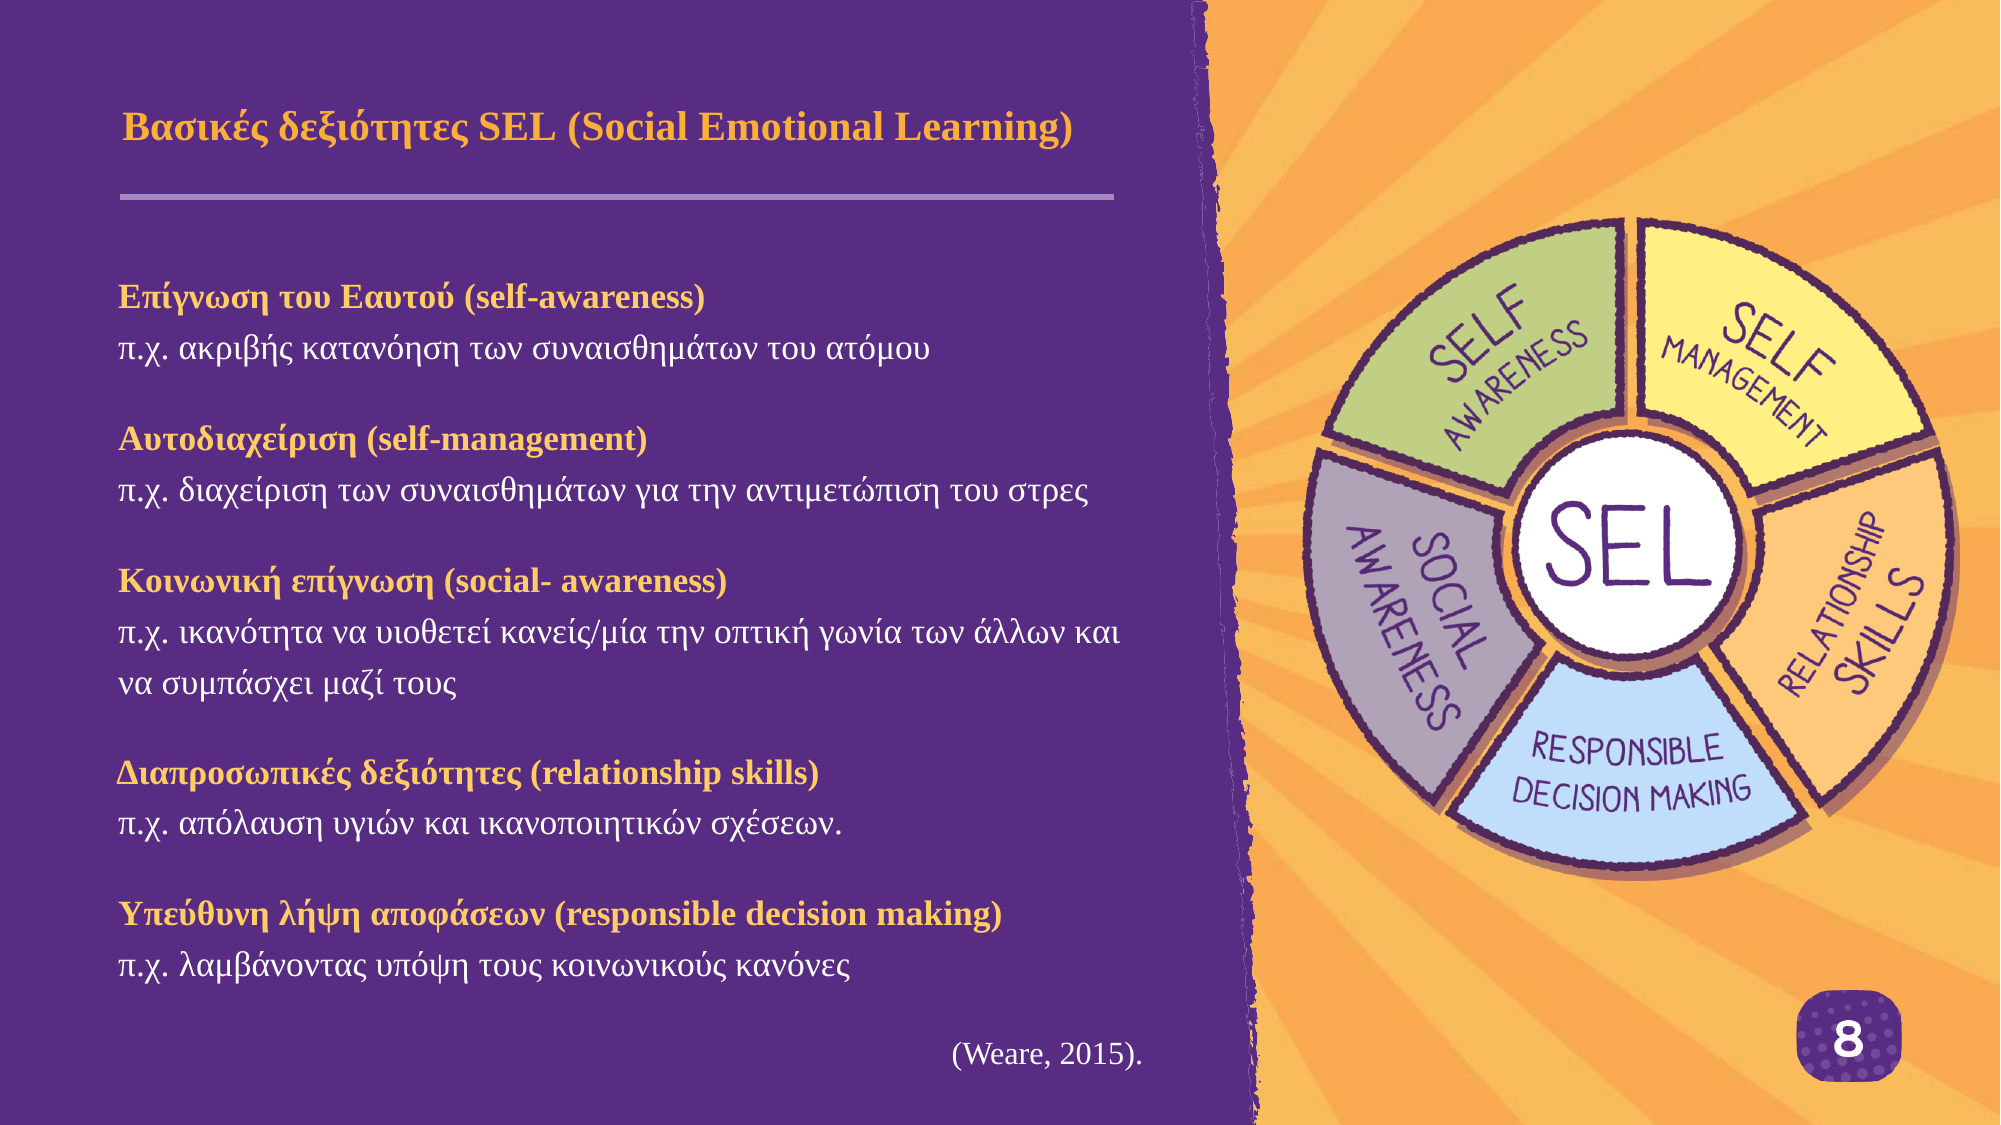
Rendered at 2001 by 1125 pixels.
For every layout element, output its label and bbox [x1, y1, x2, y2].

text_box [1279, 216, 1966, 929]
text_box [0, 0, 1261, 1125]
picture [1261, 0, 2000, 1125]
text_box [1832, 1010, 1896, 1066]
